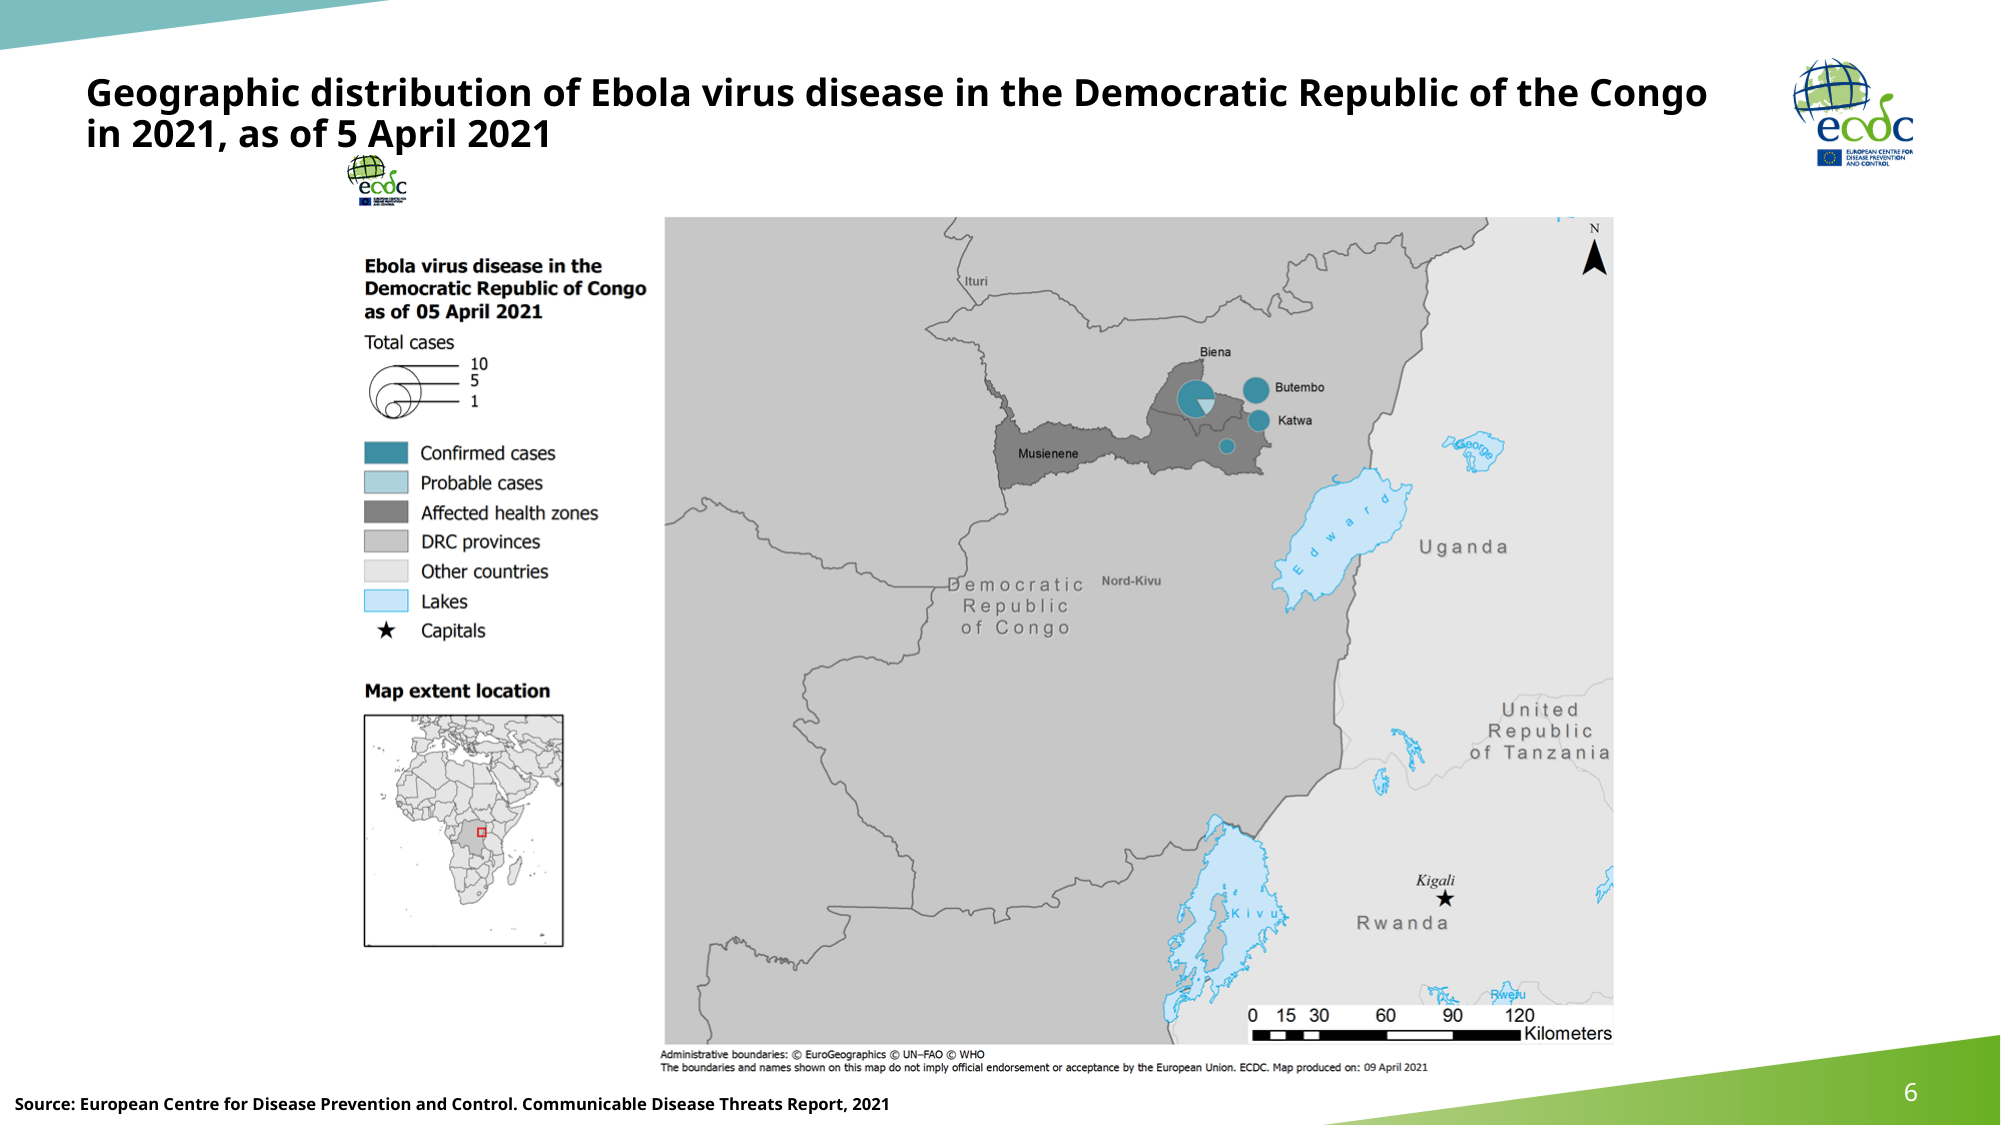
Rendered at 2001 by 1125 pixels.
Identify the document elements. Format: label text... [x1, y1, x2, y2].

title Geographic distribution of Ebola virus disease in the Democratic Republic of the Congo in 2021, as of 5 April 2021 [70, 36, 1770, 193]
picture [0, 0, 2001, 1125]
slide_number 6 [1483, 1062, 1934, 1123]
